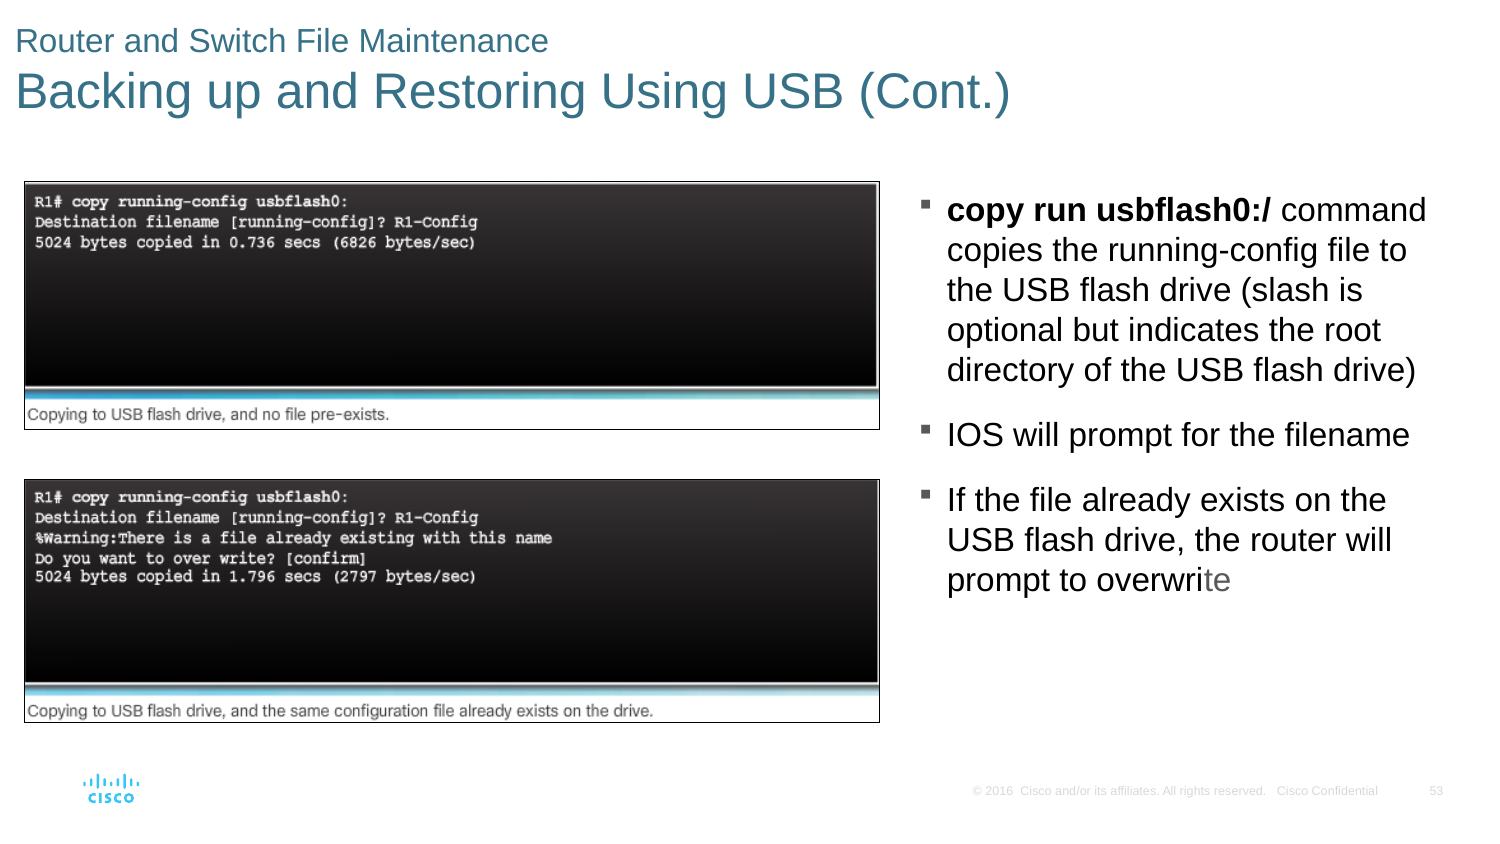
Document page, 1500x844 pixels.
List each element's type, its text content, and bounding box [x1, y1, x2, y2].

text_box copy run usbflash0:/ command copies the running-config file to the USB flash drive (slash is optional but indicates the root directory of the USB flash drive) IOS will prompt for the filename If the file already exists on the USB flash drive, the router will prompt to overwrite [904, 181, 1449, 606]
picture [24, 479, 880, 723]
picture [24, 180, 880, 430]
title Router and Switch File Maintenance Backing up and Restoring Using USB (Cont.) [0, 6, 1500, 131]
